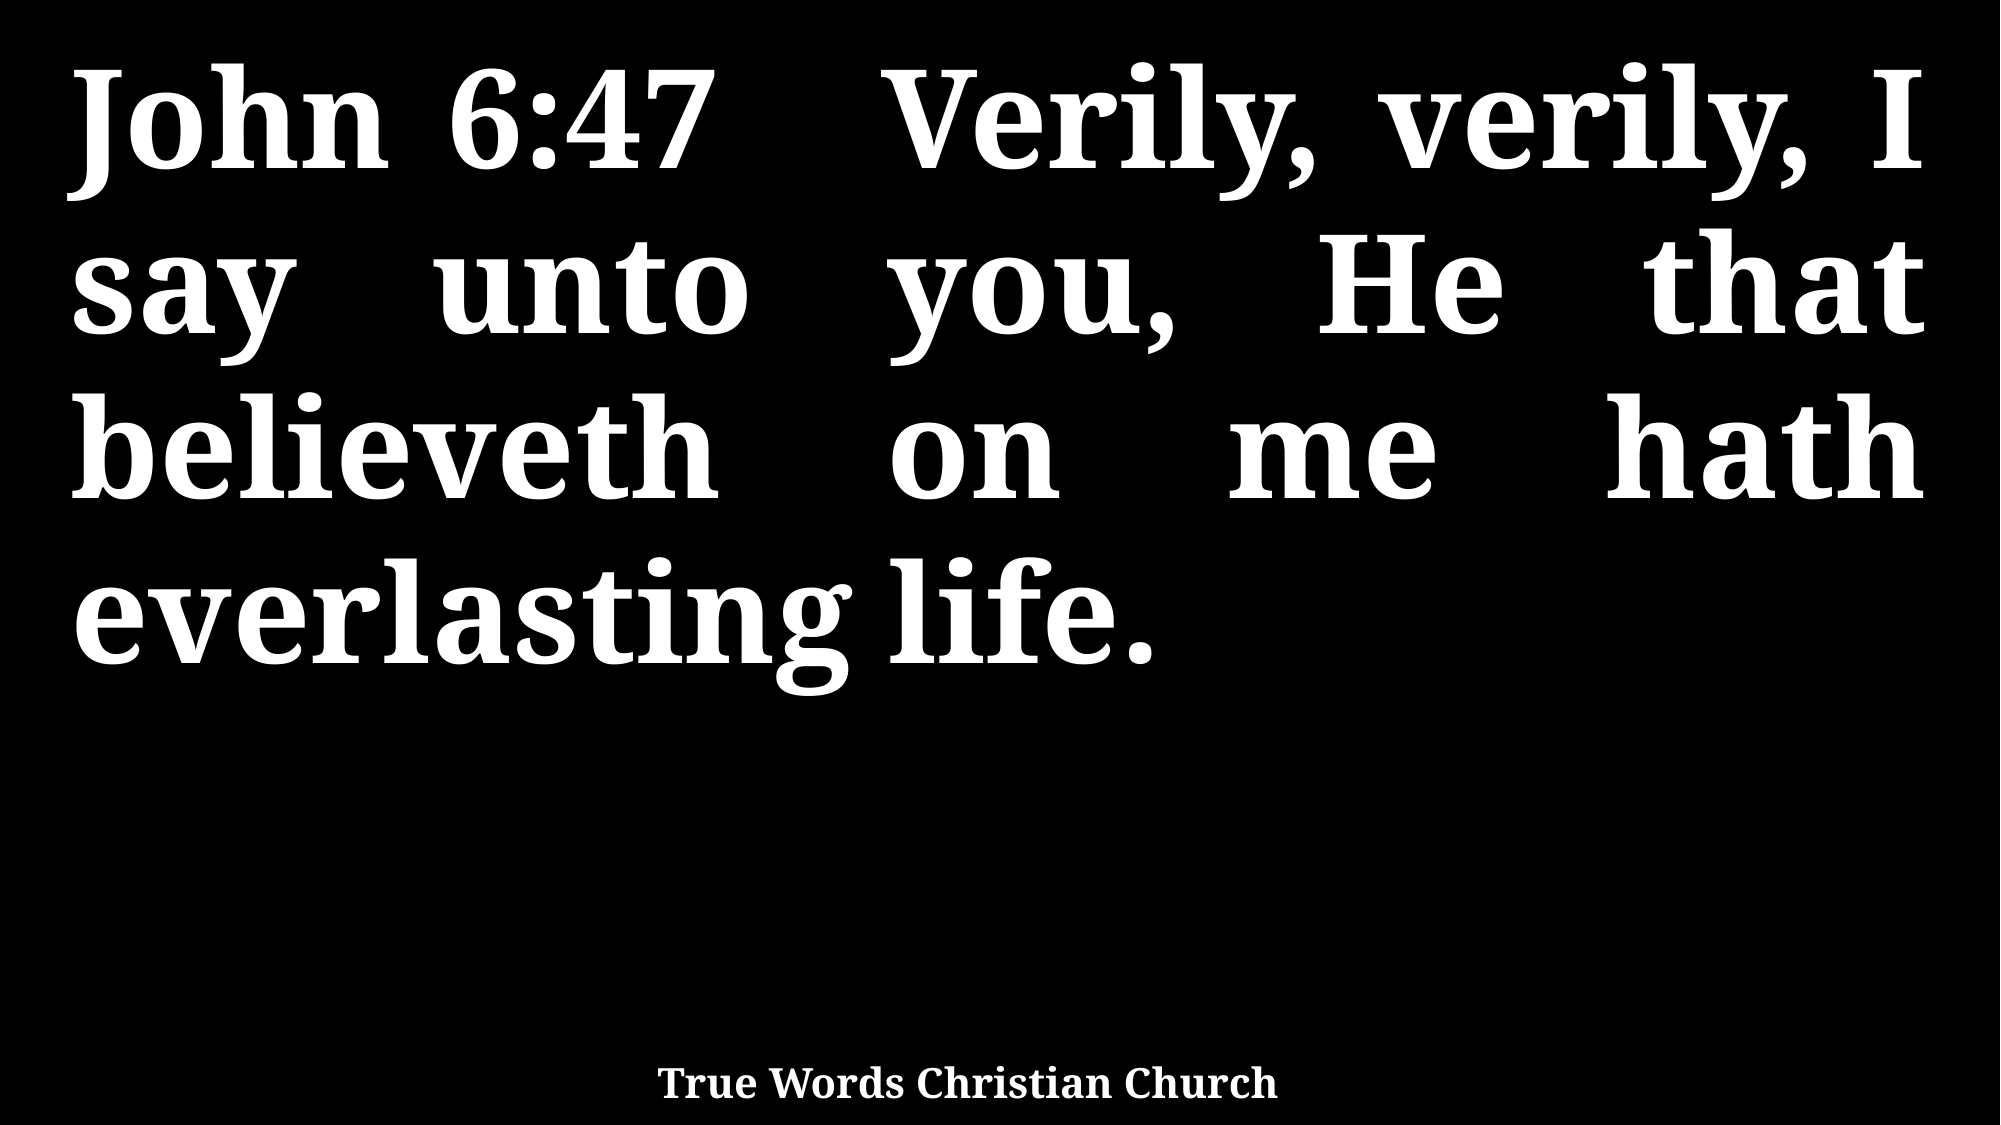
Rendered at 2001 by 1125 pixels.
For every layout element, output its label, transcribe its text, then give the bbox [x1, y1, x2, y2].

text_box True Words Christian Church [642, 1049, 1294, 1114]
text_box John 6:47 Verily, verily, I say unto you, He that believeth on me hath everlasting life. [55, 23, 1944, 699]
